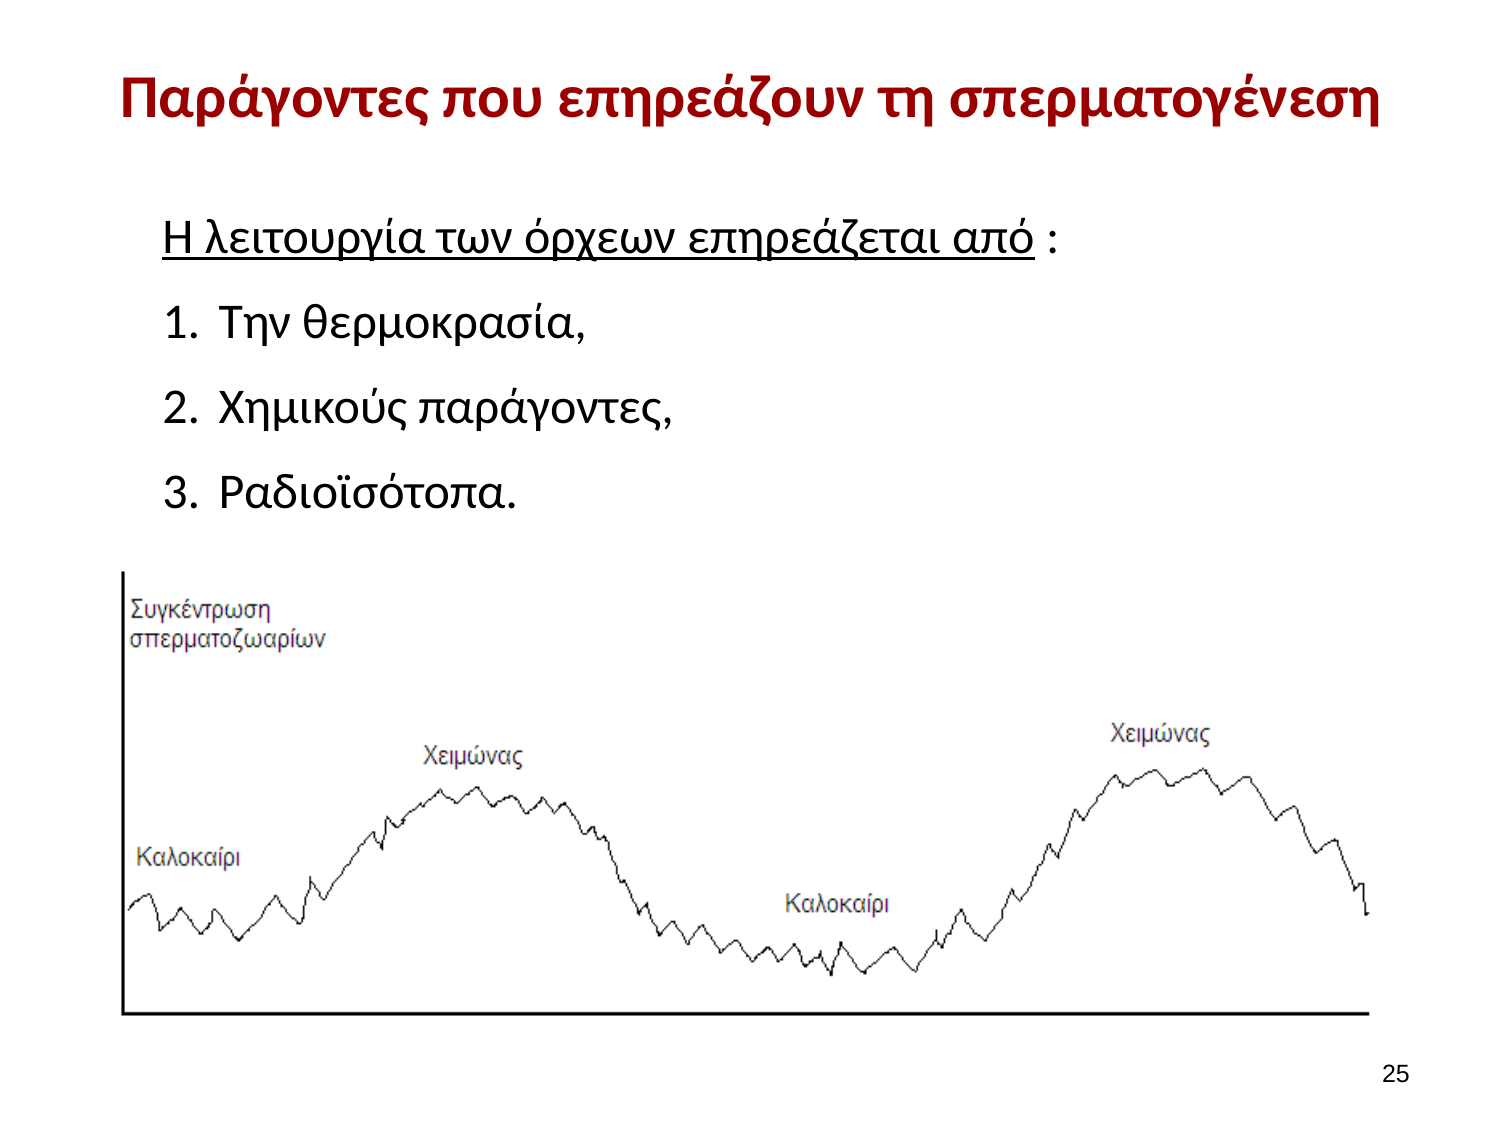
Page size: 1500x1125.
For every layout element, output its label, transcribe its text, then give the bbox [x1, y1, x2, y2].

text_box Η λειτουργία των όρχεων επηρεάζεται από : Tην θερμοκρασία, Χημικούς παράγοντες, Ραδιοϊσότοπα. [147, 196, 1353, 525]
title Παράγοντες που επηρεάζουν τη σπερματογένεση [76, 19, 1427, 169]
picture [88, 526, 1400, 1041]
slide_number 24 [1074, 1042, 1425, 1103]
